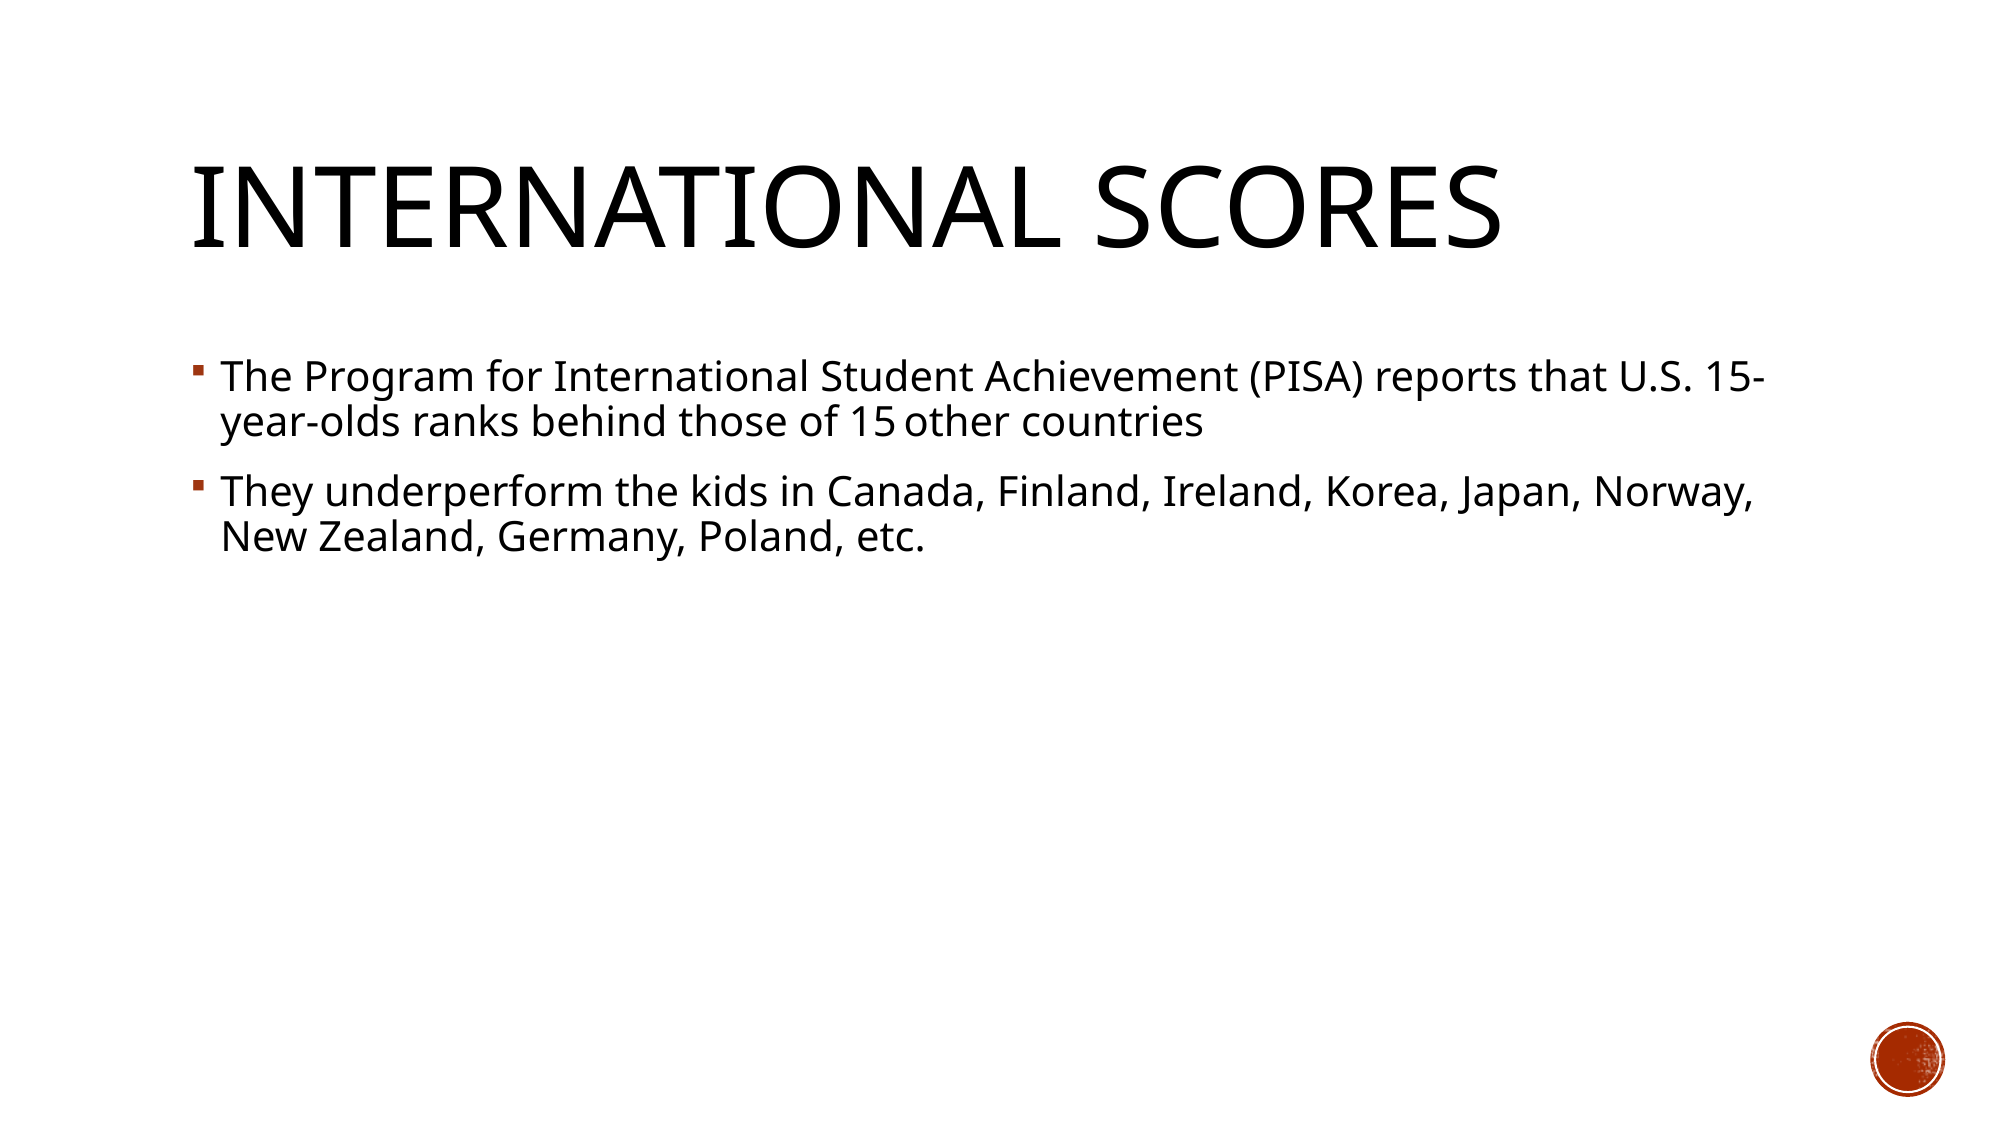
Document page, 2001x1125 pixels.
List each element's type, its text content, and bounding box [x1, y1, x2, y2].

title International Scores [175, 79, 1826, 344]
list The Program for International Student Achievement (PISA) reports that U.S. 15-year-olds ranks behind those of 15 other countries They underperform the kids in Canada, Finland, Ireland, Korea, Japan, Norway, New Zealand, Germany, Poland, etc. [175, 348, 1826, 1013]
